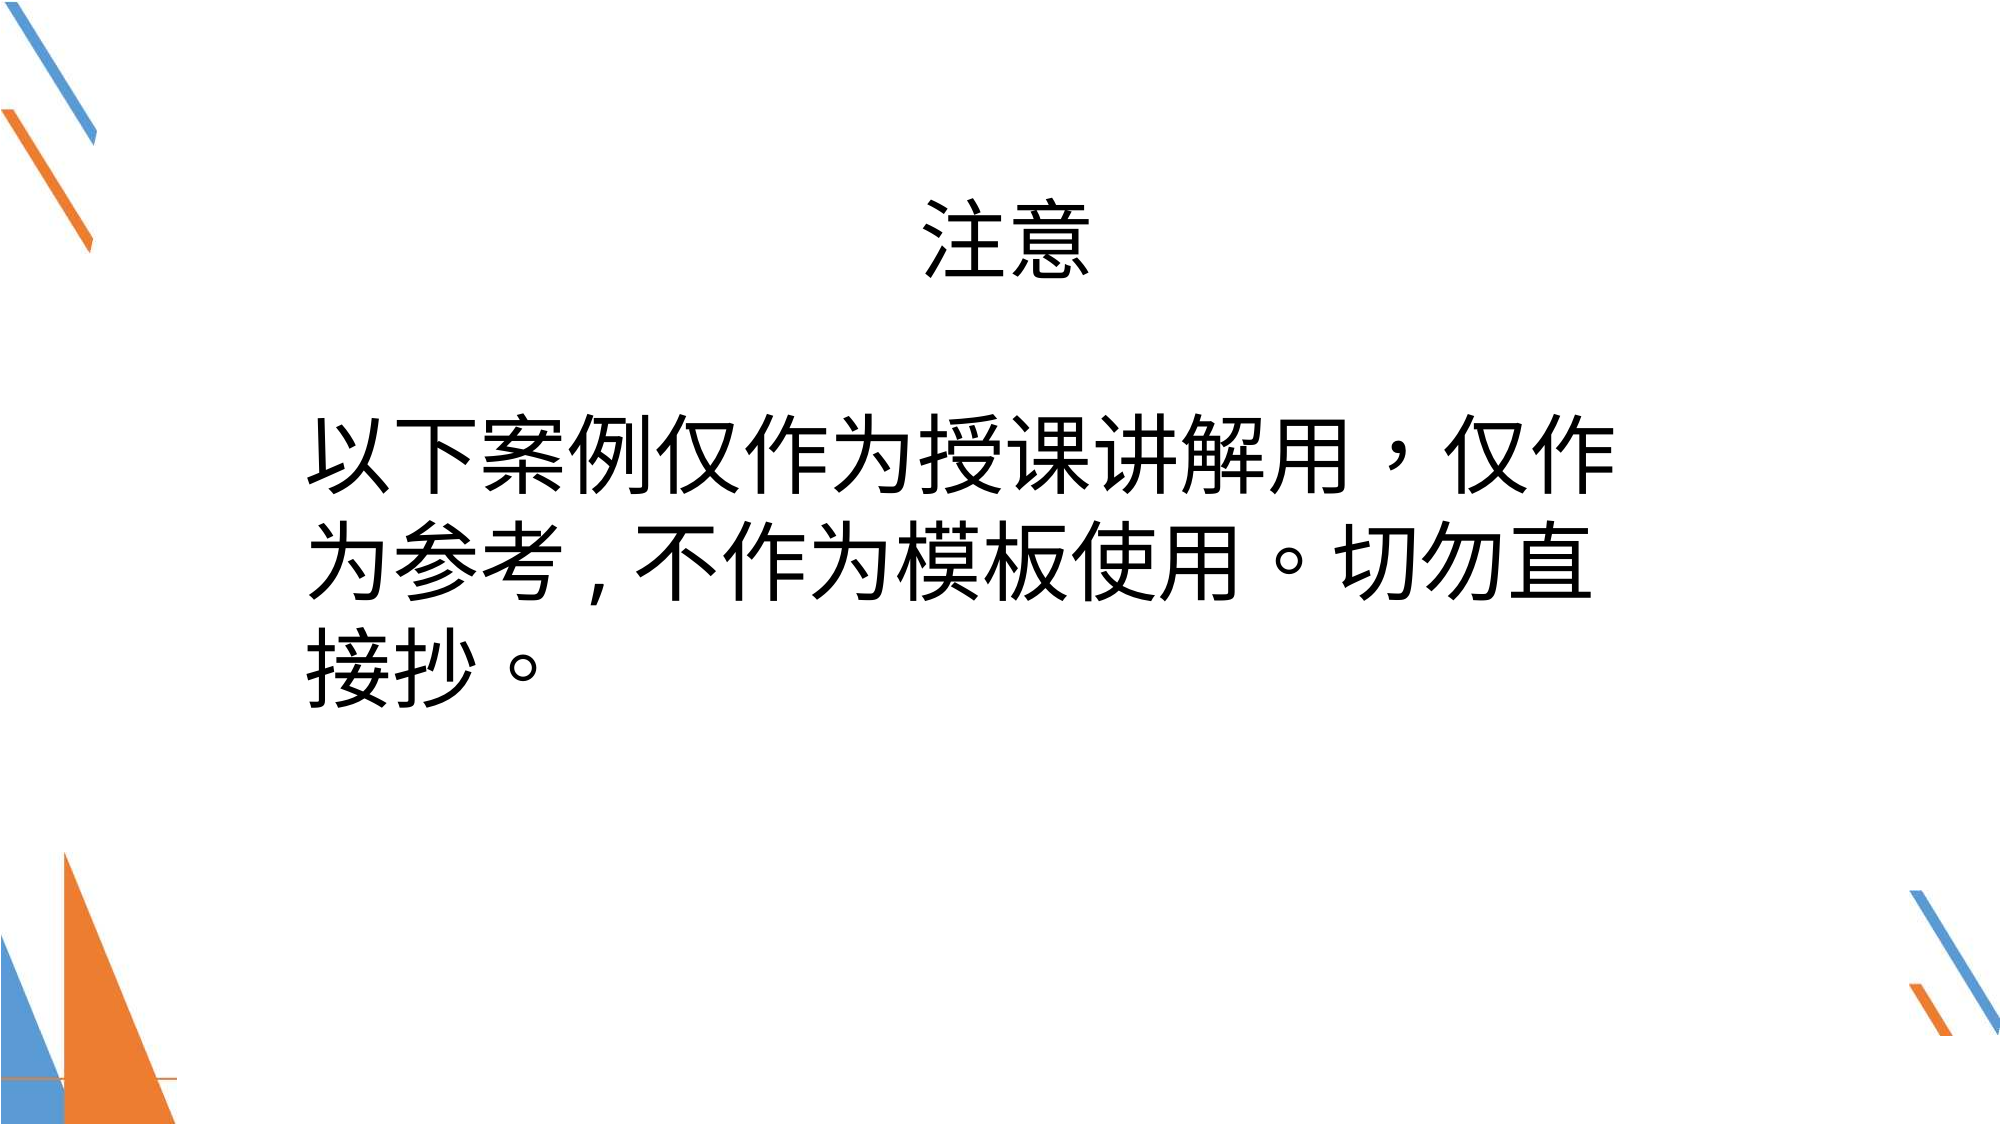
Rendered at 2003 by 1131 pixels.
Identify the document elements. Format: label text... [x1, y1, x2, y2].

text_box 注意 [915, 184, 1098, 277]
text_box 以下案例仅作为授课讲解用，仅作 为参考,不作为模板使用。切勿直 接抄。 [304, 397, 1665, 705]
picture [0, 852, 177, 1124]
picture [1908, 890, 2001, 1036]
picture [0, 1, 98, 254]
